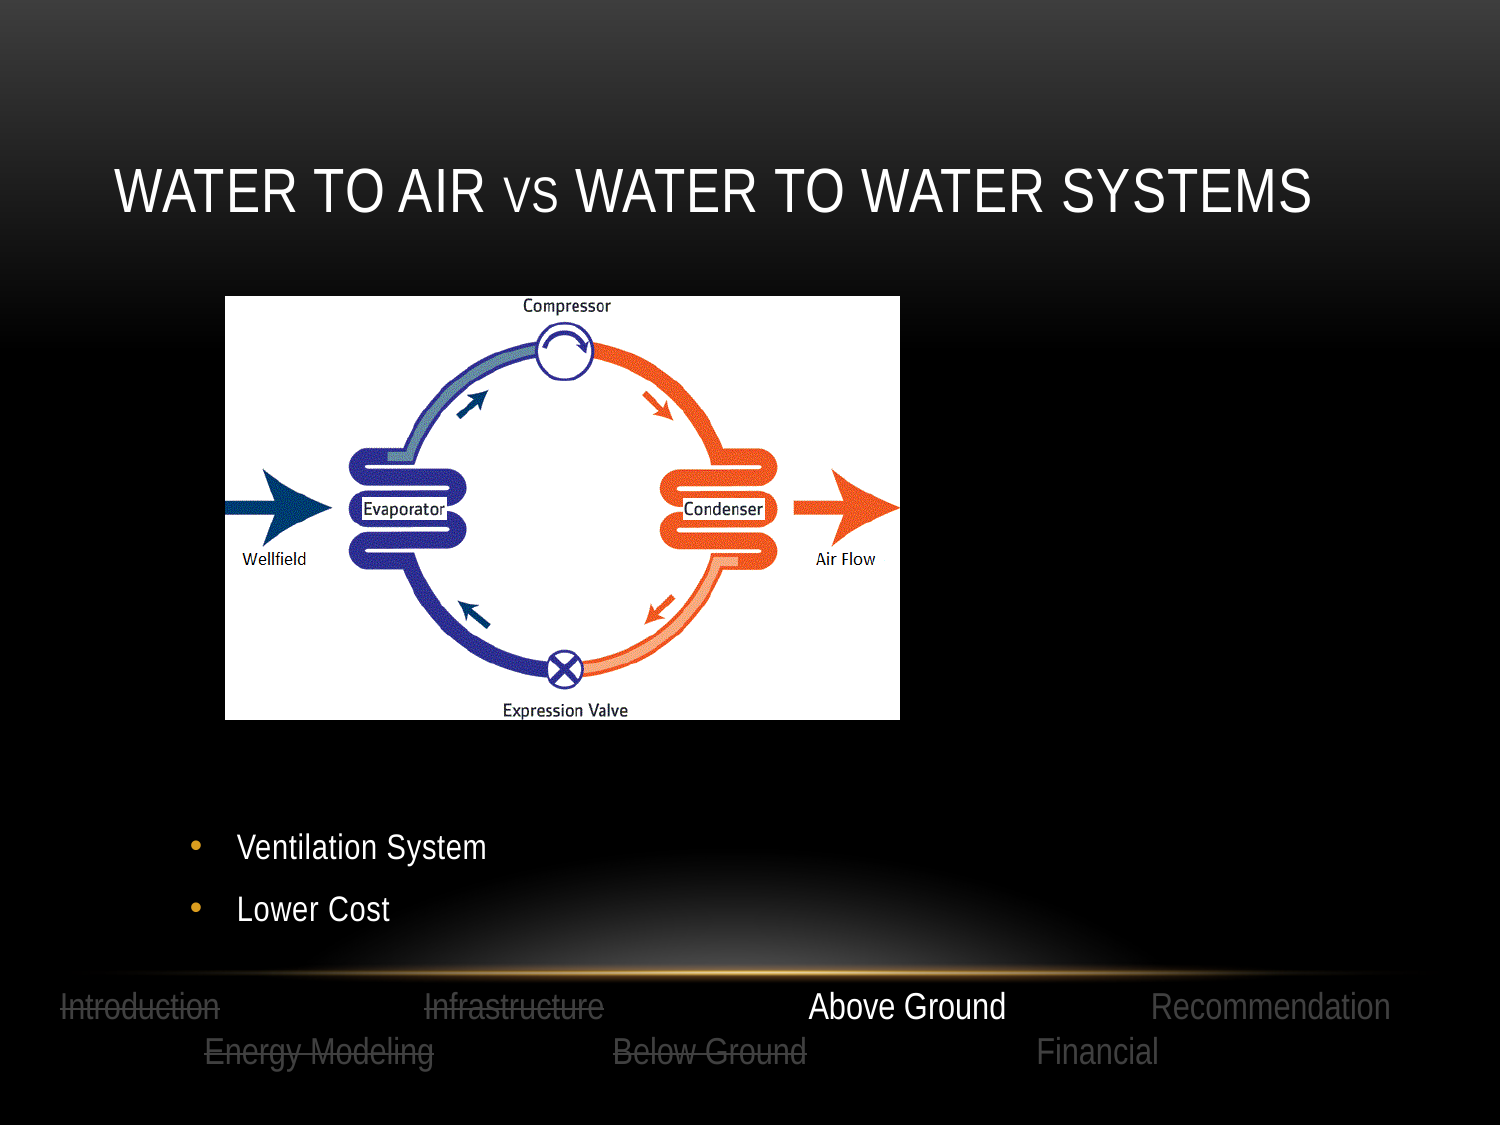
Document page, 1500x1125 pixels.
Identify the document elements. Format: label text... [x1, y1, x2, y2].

list Ventilation System Lower Cost [99, 262, 713, 938]
title Water to Air vs water to Water systems [99, 45, 1400, 233]
text_box Introduction Infrastructure Above Ground Recommendation Energy Modeling Below Ground Financial [45, 974, 1421, 1080]
picture [0, 0, 1500, 1125]
